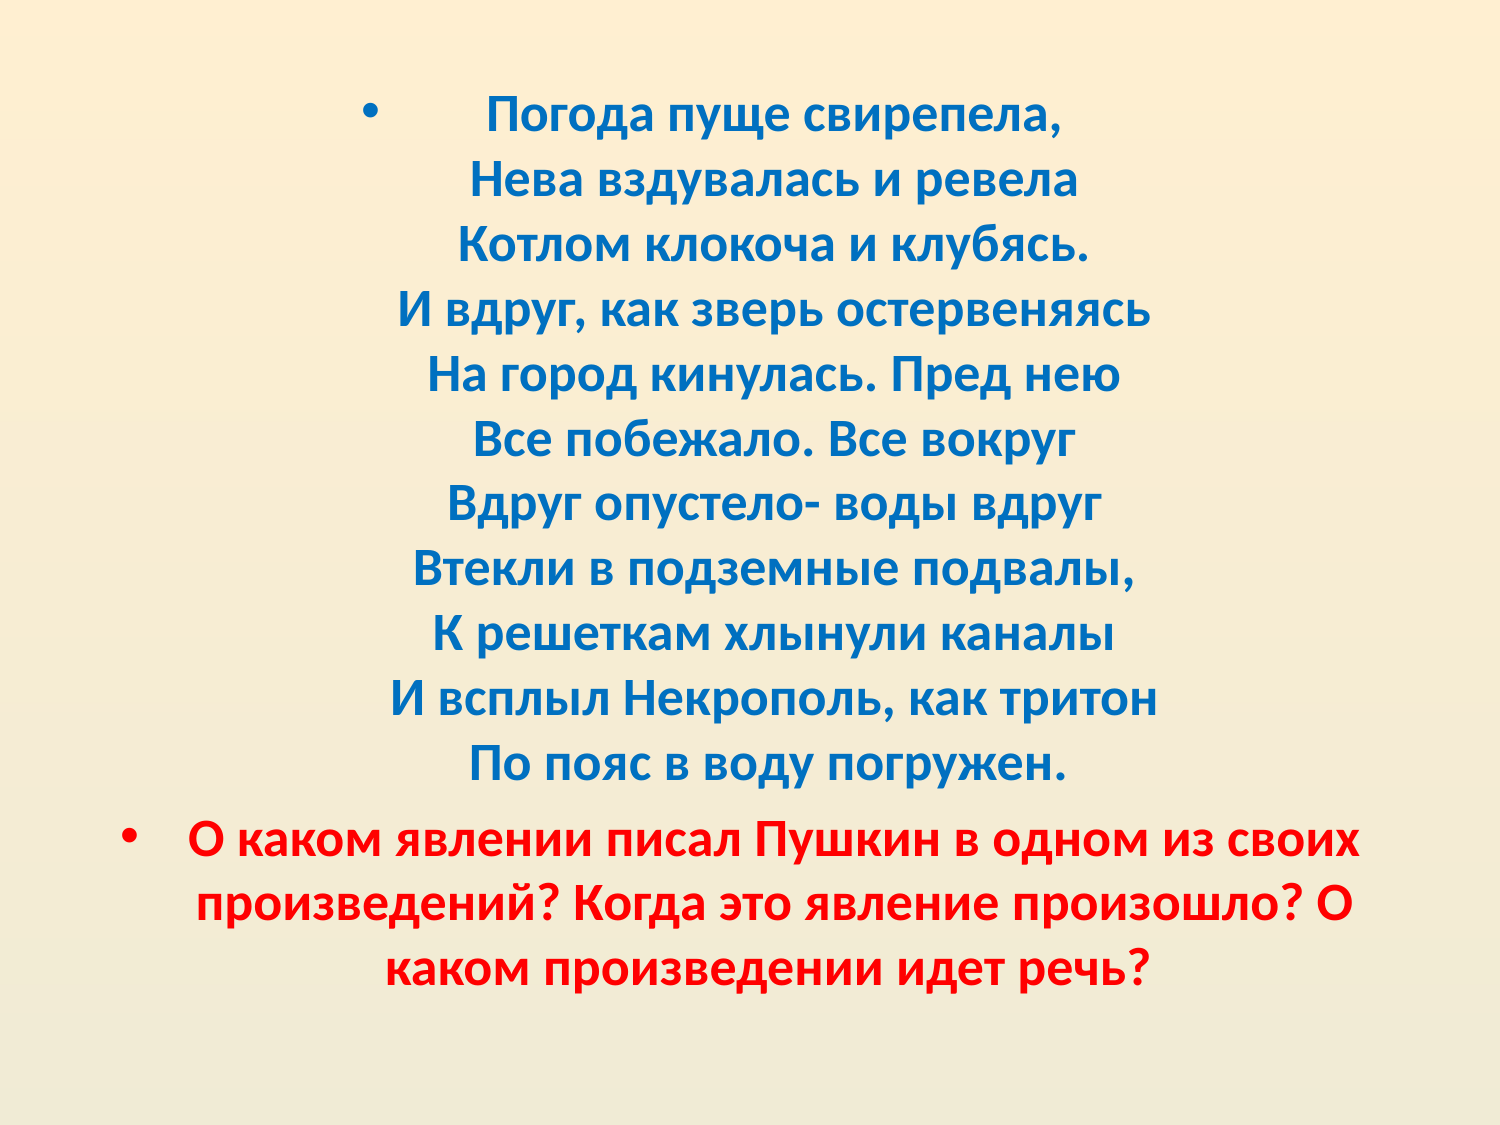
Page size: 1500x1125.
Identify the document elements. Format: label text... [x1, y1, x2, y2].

list Погода пуще свирепела, Нева вздувалась и ревела Котлом клокоча и клубясь. И вдруг, как зверь остервеняясь На город кинулась. Пред нею Все побежало. Все вокруг Вдруг опустело- воды вдруг Втекли в подземные подвалы, К решеткам хлынули каналы И всплыл Некрополь, как тритон По пояс в воду погружен. О каком явлении писал Пушкин в одном из своих произведений? Когда это явление произошло? О каком произведении идет речь? [75, 70, 1425, 1005]
